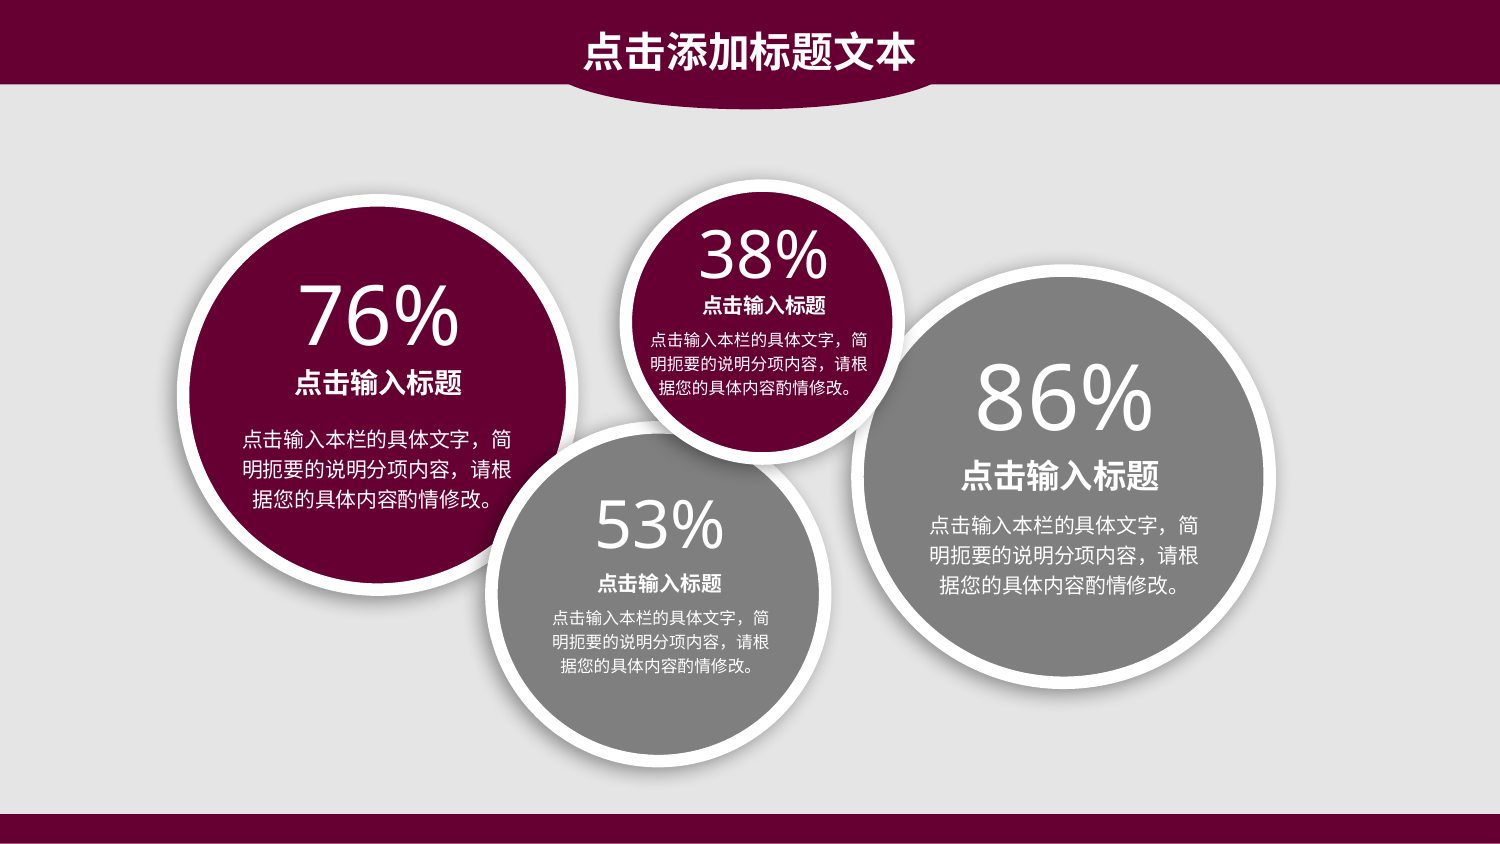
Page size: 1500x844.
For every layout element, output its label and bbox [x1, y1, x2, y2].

text_box [182, 200, 573, 590]
text_box [491, 427, 826, 762]
text_box [625, 185, 899, 459]
text_box [857, 270, 1270, 683]
